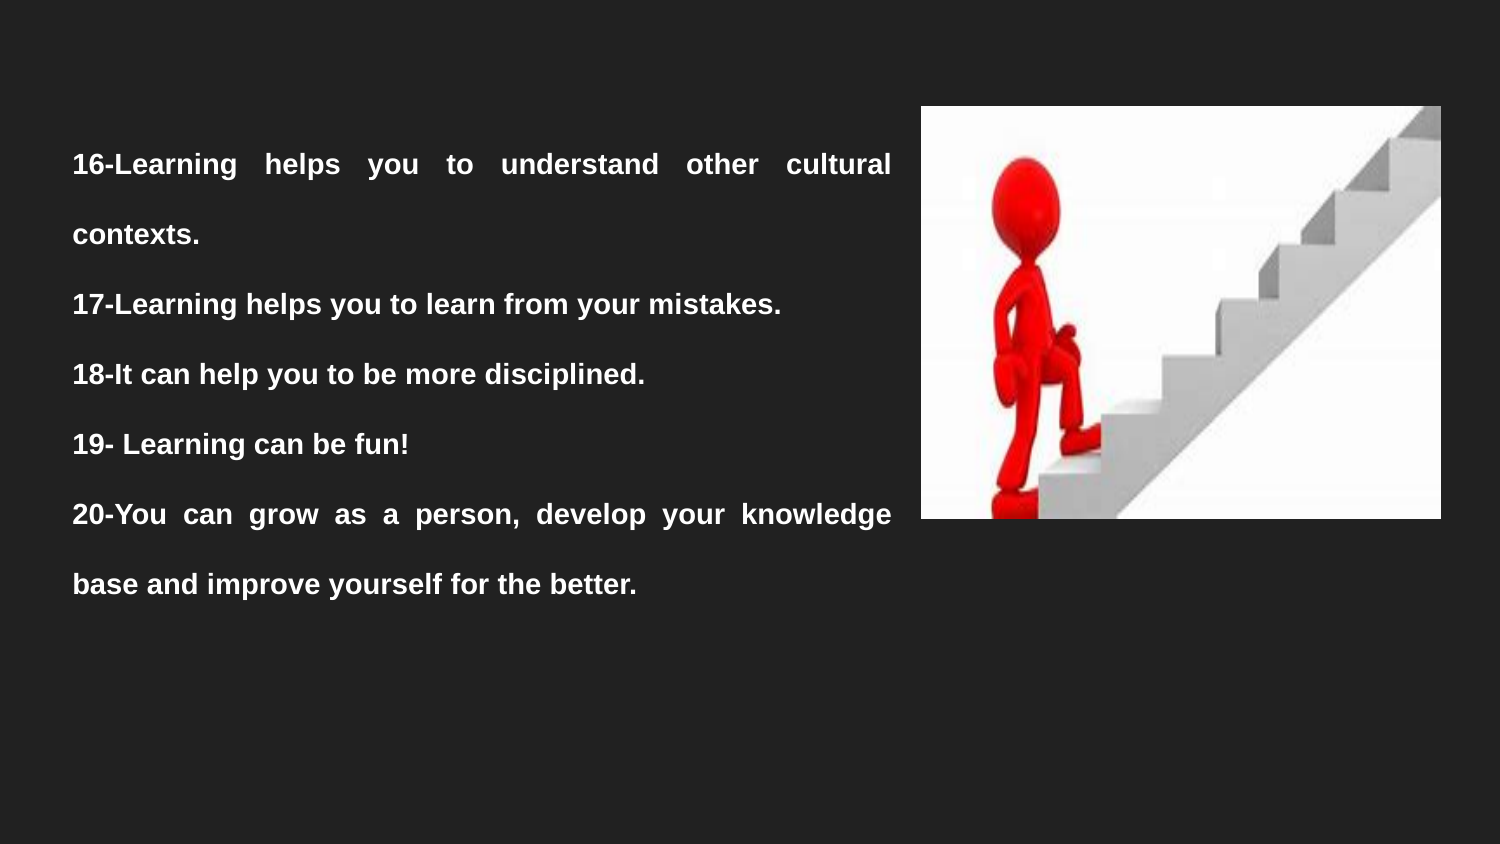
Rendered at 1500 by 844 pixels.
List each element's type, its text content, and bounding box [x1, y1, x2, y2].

picture [921, 106, 1441, 520]
text_box 16-Learning helps you to understand other cultural contexts. 17-Learning helps you to learn from your mistakes. 18-It can help you to be more disciplined. 19- Learning can be fun! 20-You can grow as a person, develop your knowledge base and improve yourself for the better. [57, 60, 908, 751]
